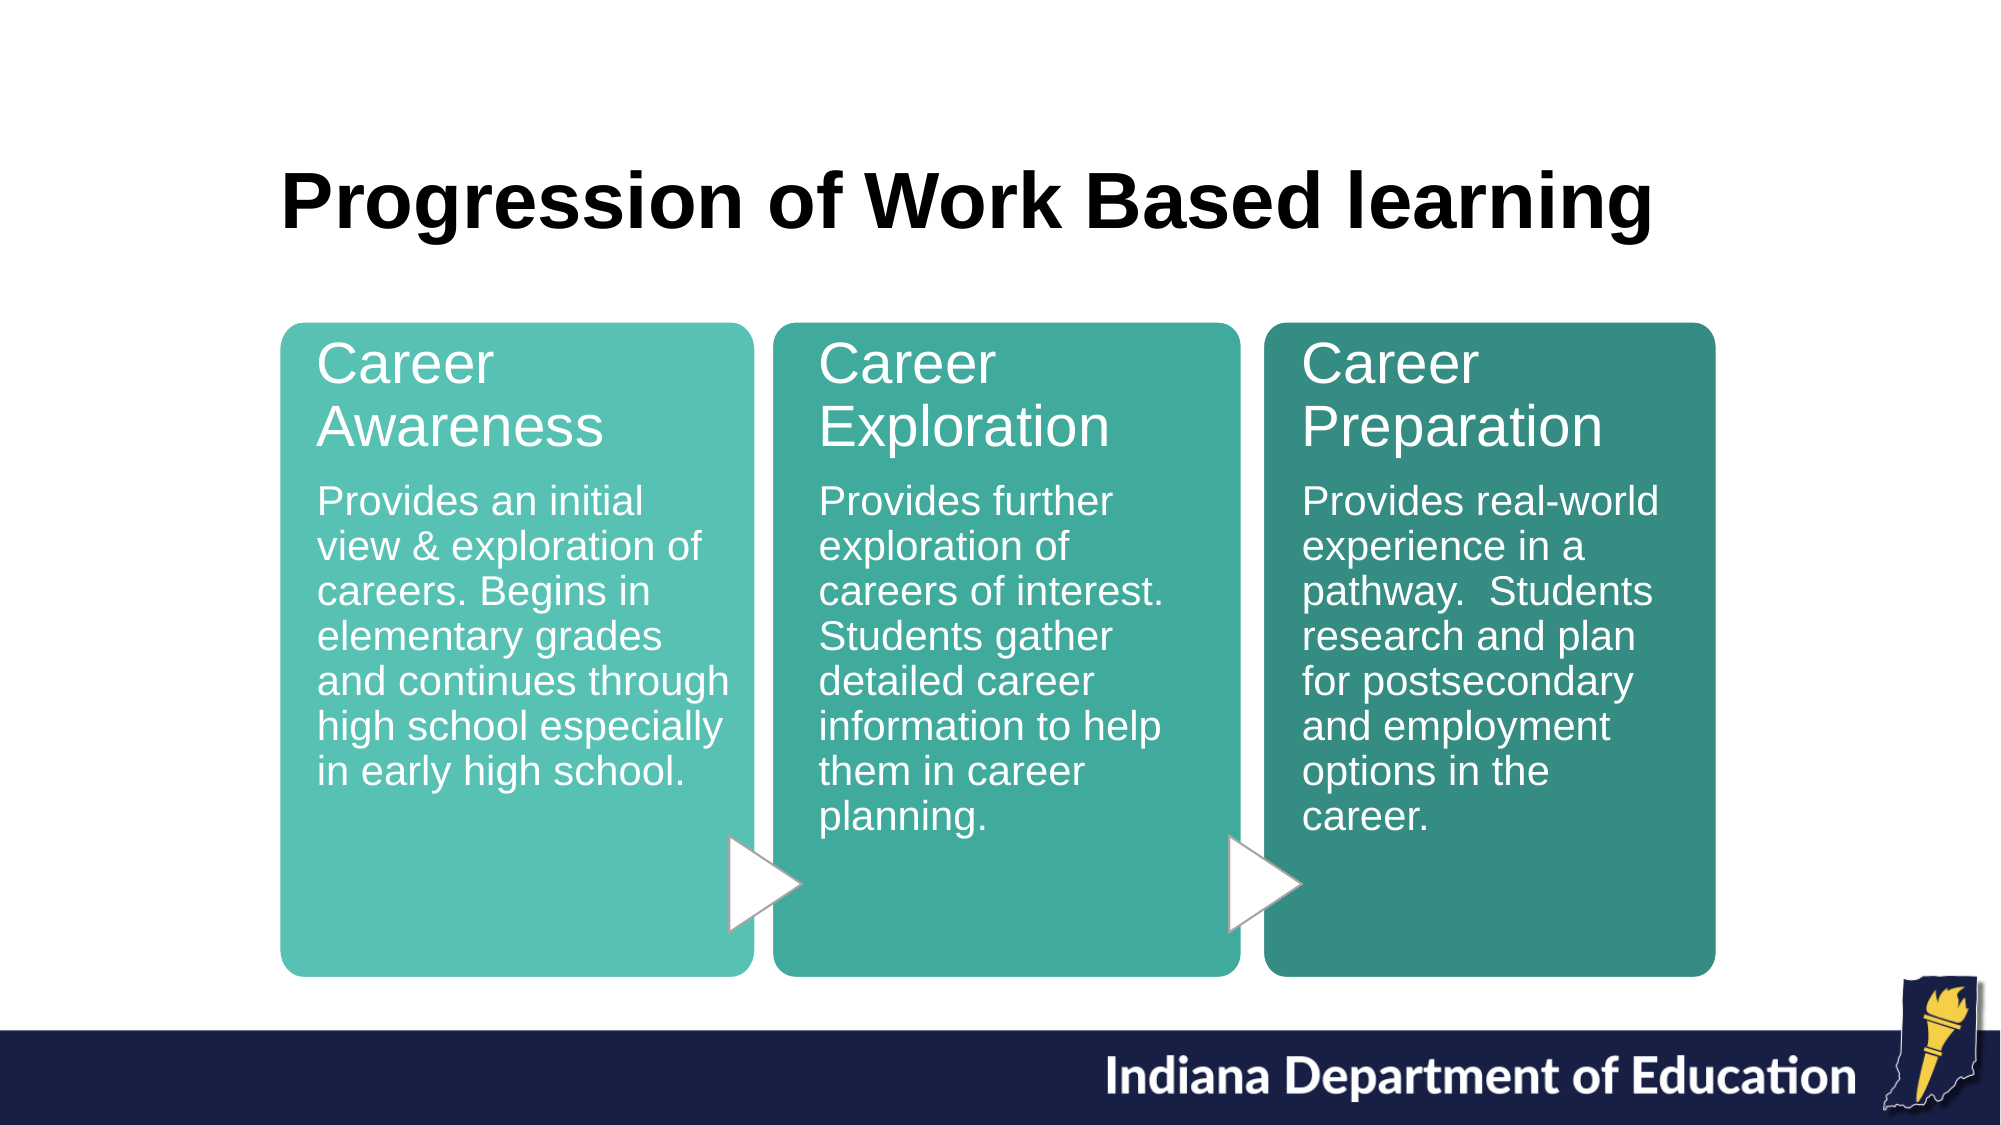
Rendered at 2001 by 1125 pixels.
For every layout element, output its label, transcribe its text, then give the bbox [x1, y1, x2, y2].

picture [0, 0, 2001, 1125]
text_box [279, 321, 1717, 978]
title Progression of Work Based learning [265, 142, 1674, 262]
